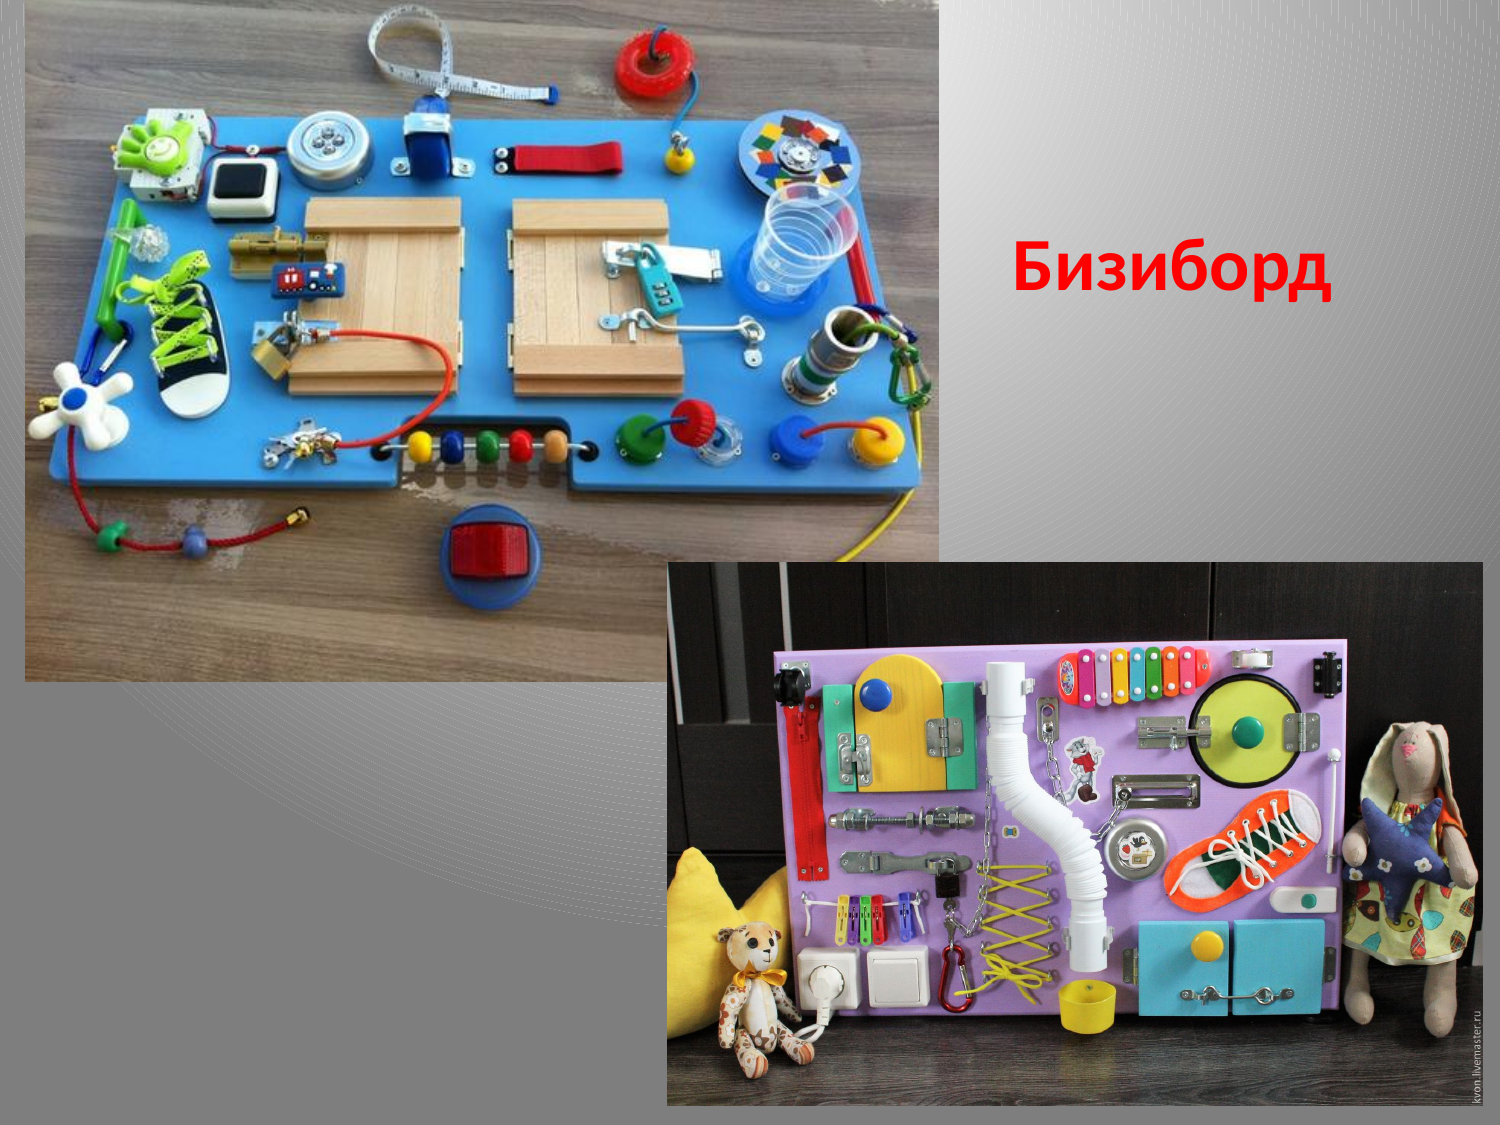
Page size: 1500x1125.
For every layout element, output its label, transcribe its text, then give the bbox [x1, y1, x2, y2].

picture [25, 0, 1483, 1107]
text_box Бизиборд [998, 208, 1424, 313]
